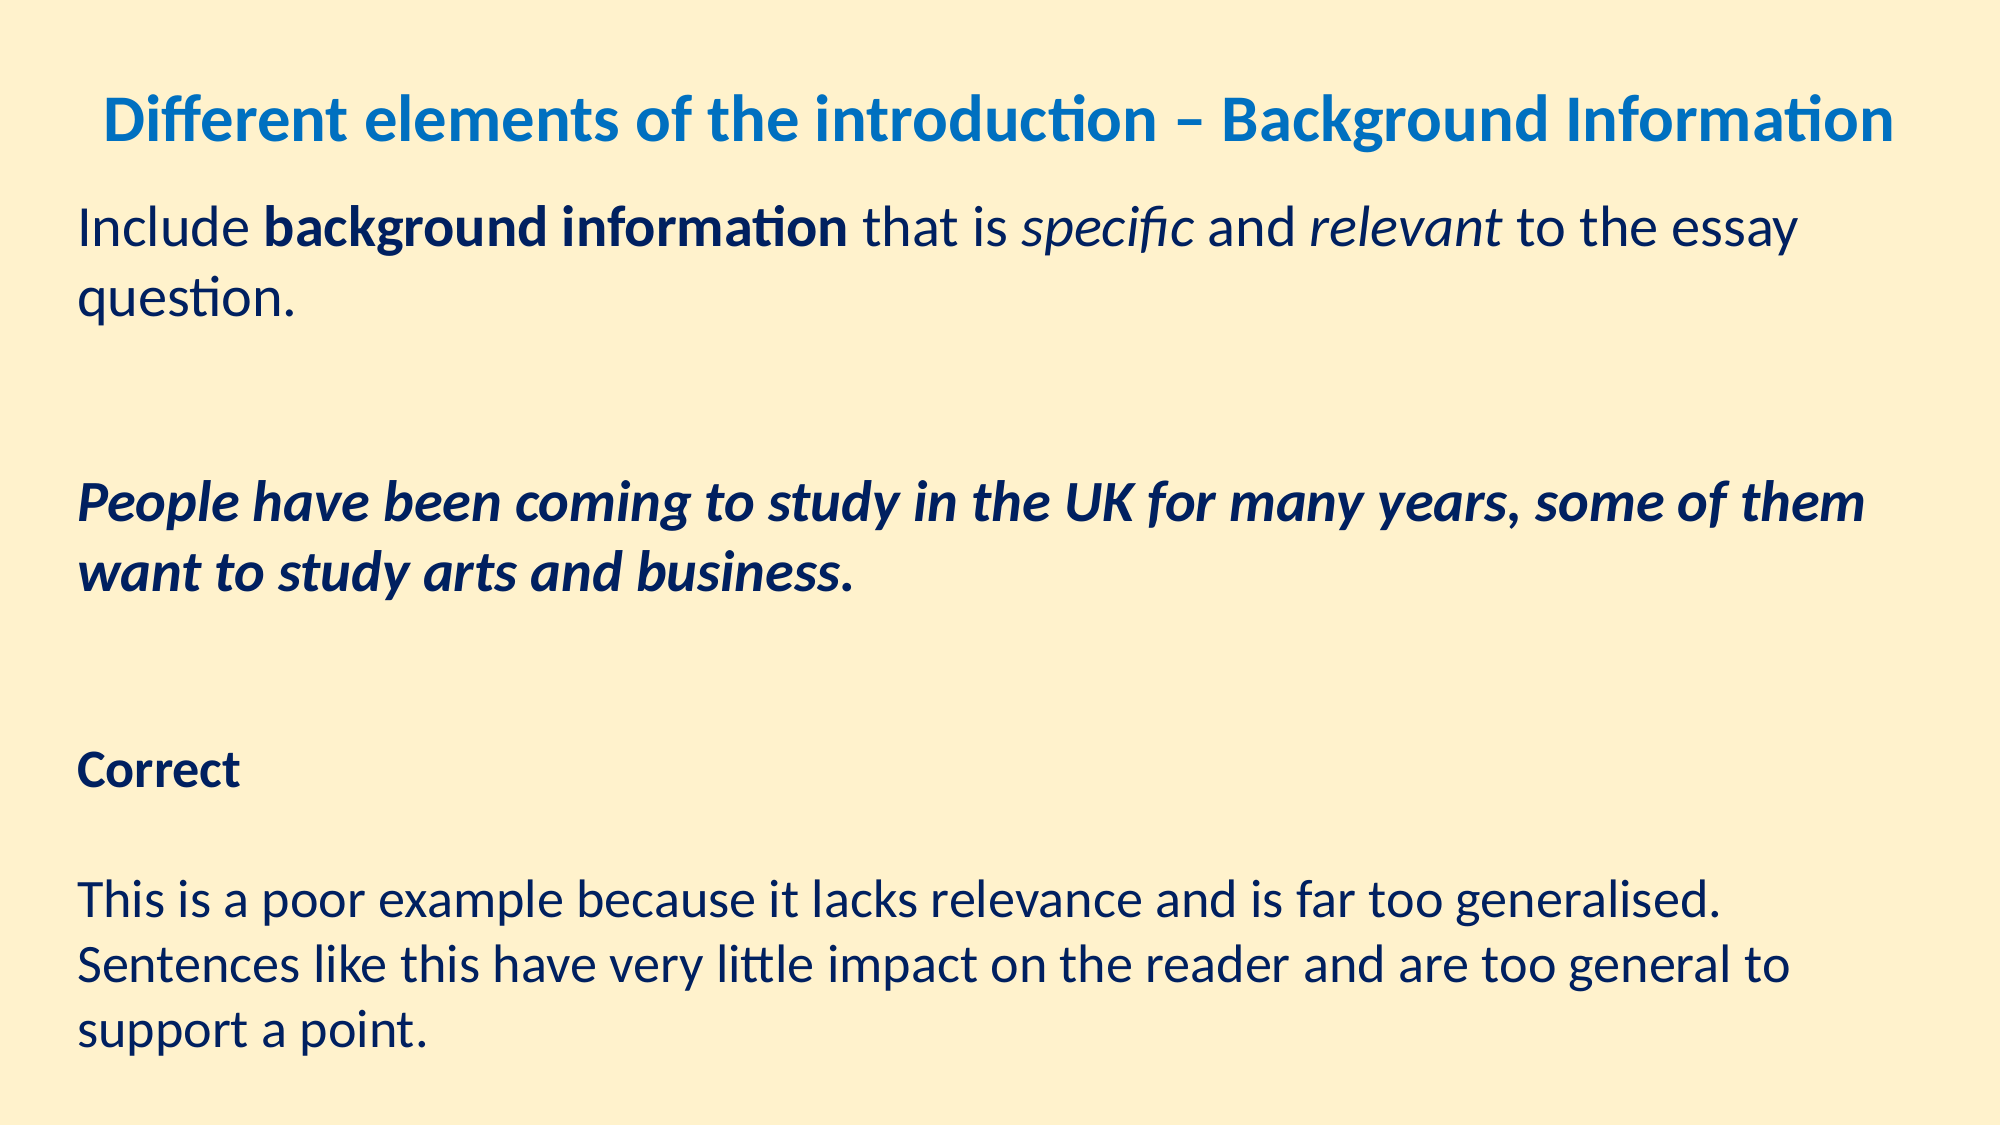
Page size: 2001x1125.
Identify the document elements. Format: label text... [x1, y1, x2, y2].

text_box Include background information that is specific and relevant to the essay question. People have been coming to study in the UK for many years, some of them want to study arts and business. Correct This is a poor example because it lacks relevance and is far too generalised. Sentences like this have very little impact on the reader and are too general to support a point. [62, 181, 1974, 1066]
text_box Different elements of the introduction – Background Information [44, 67, 1956, 163]
